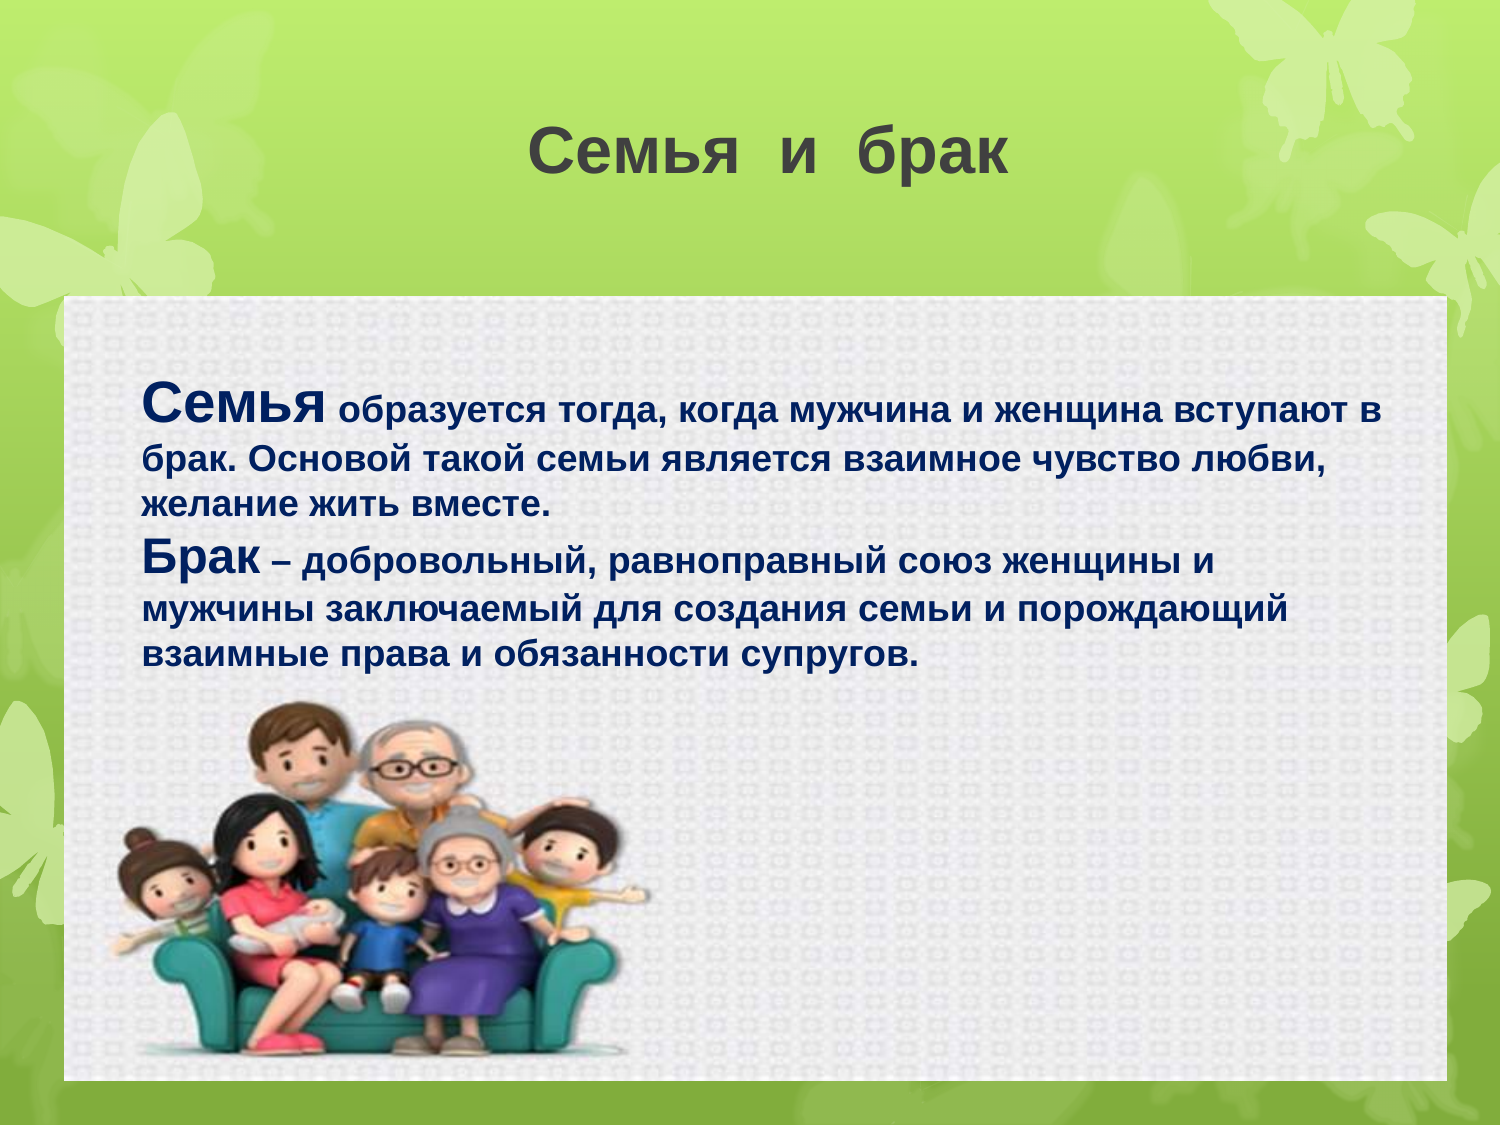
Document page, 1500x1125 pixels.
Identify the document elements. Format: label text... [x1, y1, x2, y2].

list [64, 295, 1448, 1081]
title Семья и брак [165, 110, 1335, 263]
